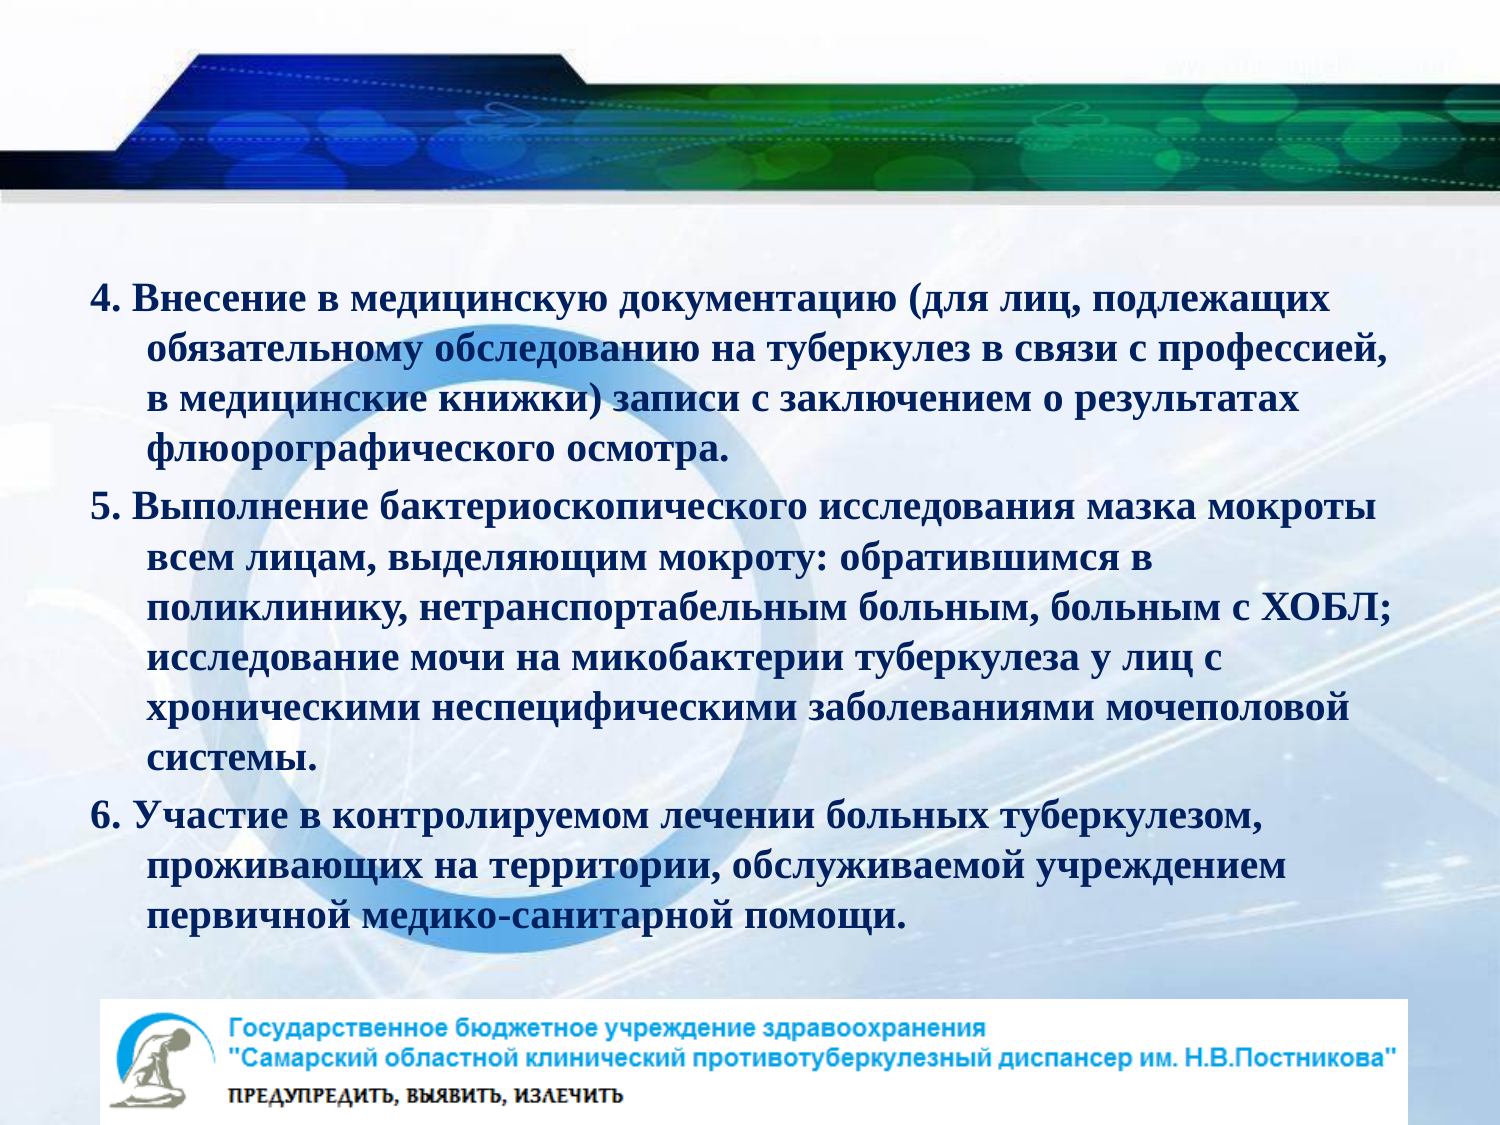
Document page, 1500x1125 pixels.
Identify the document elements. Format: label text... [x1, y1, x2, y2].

list 4. Внесение в медицинскую документацию (для лиц, подлежащих обязательному обследованию на туберкулез в связи с профессией, в медицинские книжки) записи с заключением о результатах флюорографического осмотра. 5. Выполнение бактериоскопического исследования мазка мокроты всем лицам, выделяющим мокроту: обратившимся в поликлинику, нетранспортабельным больным, больным с ХОБЛ; исследование мочи на микобактерии туберкулеза у лиц с хроническими неспецифическими заболеваниями мочеполовой системы. 6. Участие в контролируемом лечении больных туберкулезом, проживающих на территории, обслуживаемой учреждением первичной медико-санитарной помощи. [74, 262, 1426, 1006]
picture [0, 0, 1500, 1125]
